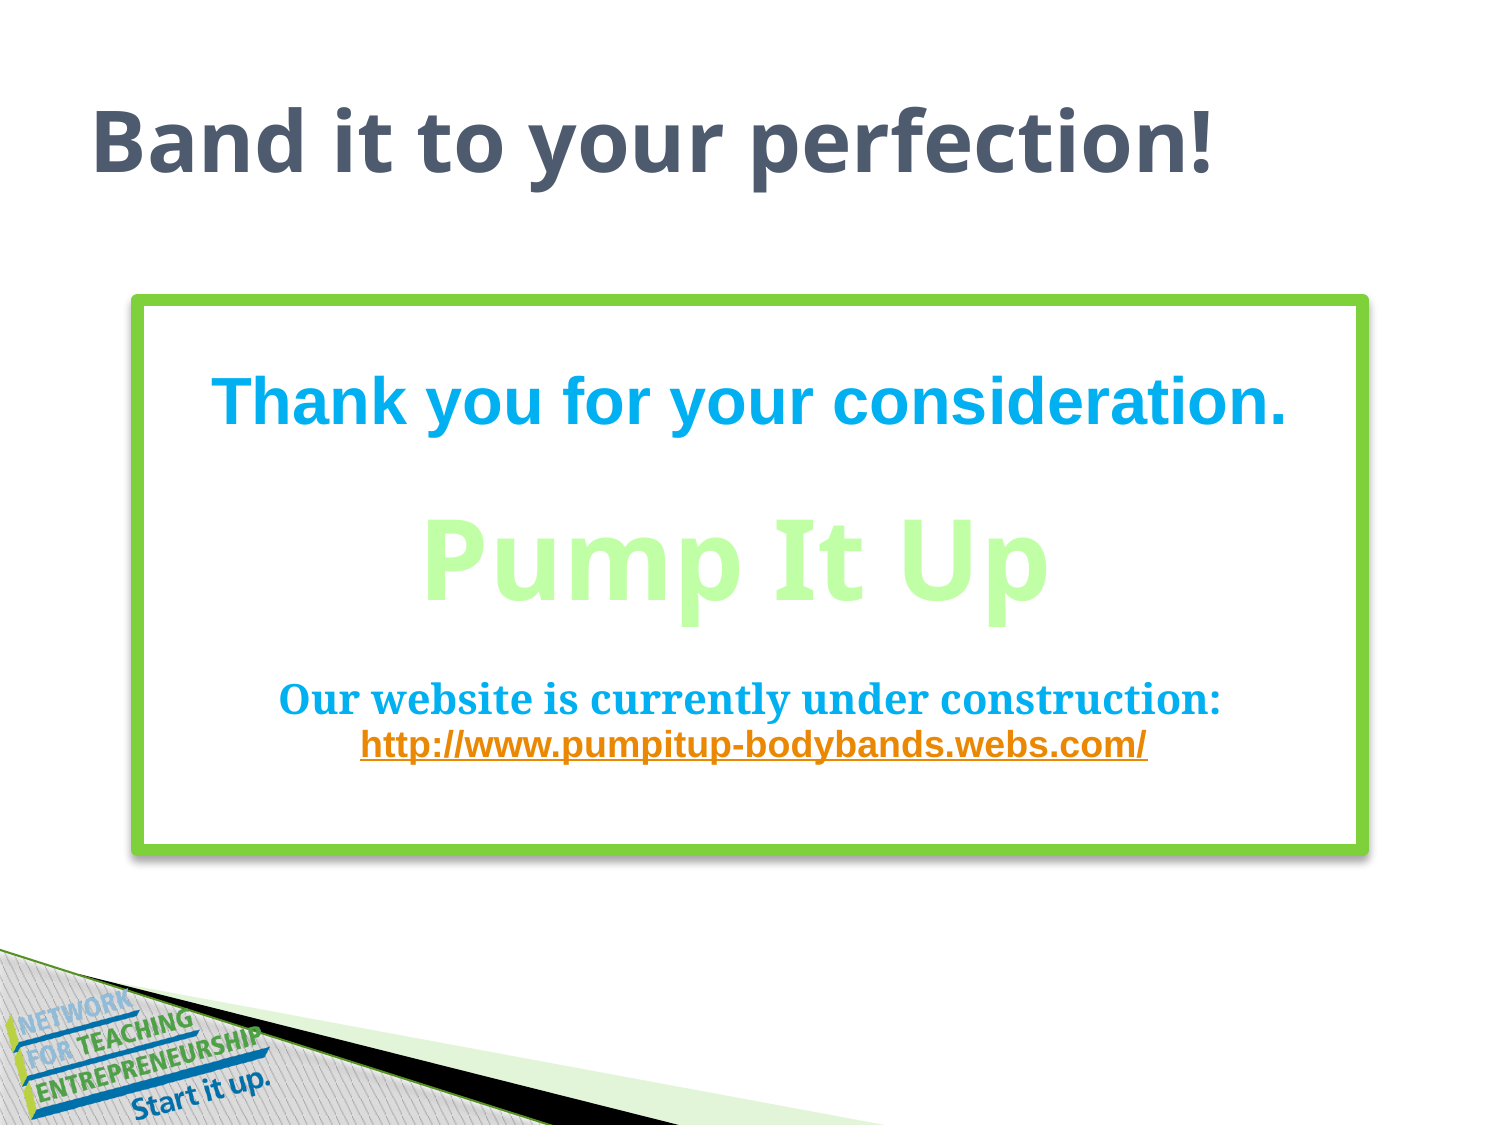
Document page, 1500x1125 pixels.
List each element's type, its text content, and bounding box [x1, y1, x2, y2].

picture [5, 987, 270, 1120]
text_box http://www.pumpitup-bodybands.webs.com/ [337, 712, 1163, 818]
picture [37, 1050, 270, 1120]
title Band it to your perfection! [75, 45, 1425, 233]
text_box Thank you for your consideration. Pump It Up Our website is currently under construction: [137, 299, 1363, 851]
